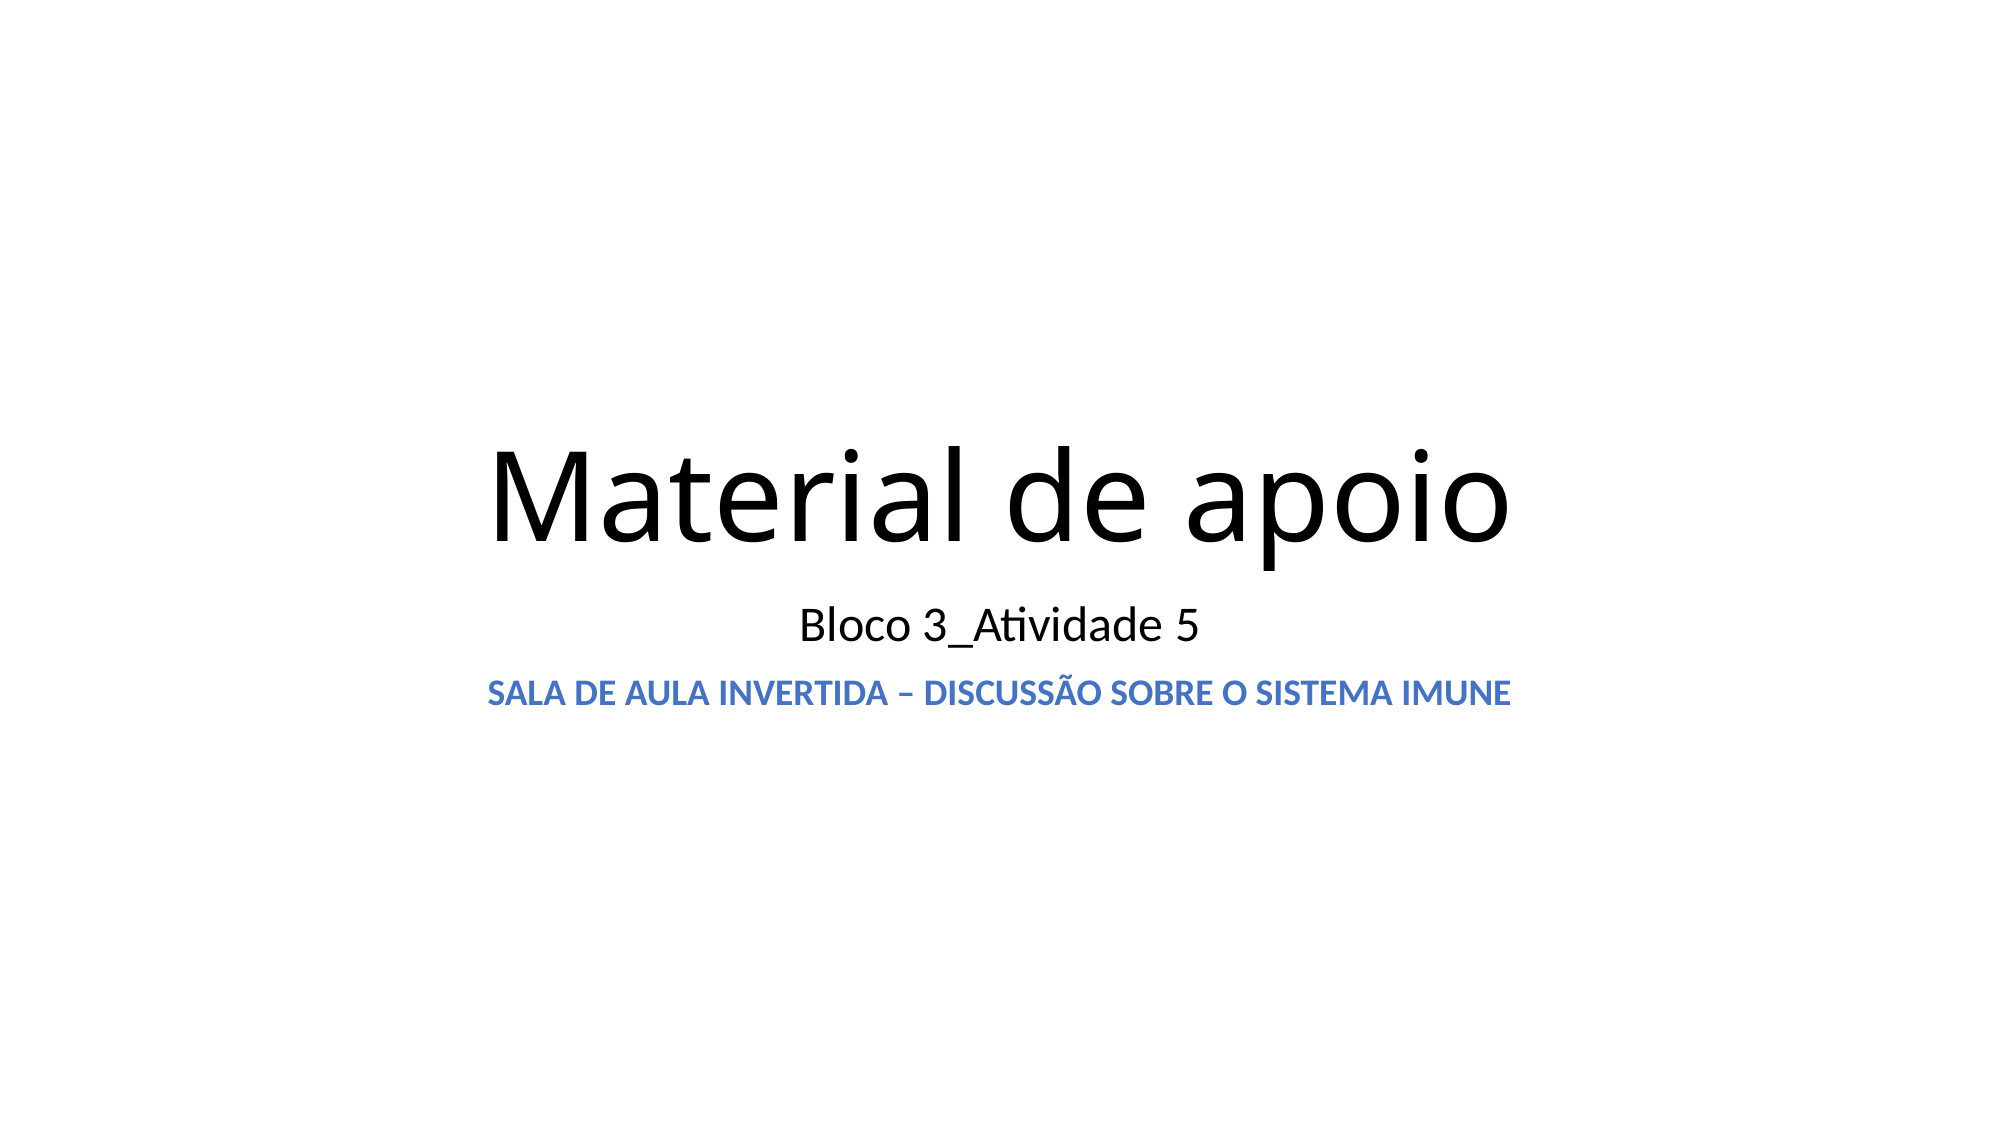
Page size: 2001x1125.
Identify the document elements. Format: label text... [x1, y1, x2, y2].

subtitle Bloco 3_Atividade 5 SALA DE AULA INVERTIDA – DISCUSSÃO SOBRE O SISTEMA IMUNE [249, 590, 1750, 863]
title Material de apoio [249, 184, 1750, 576]
